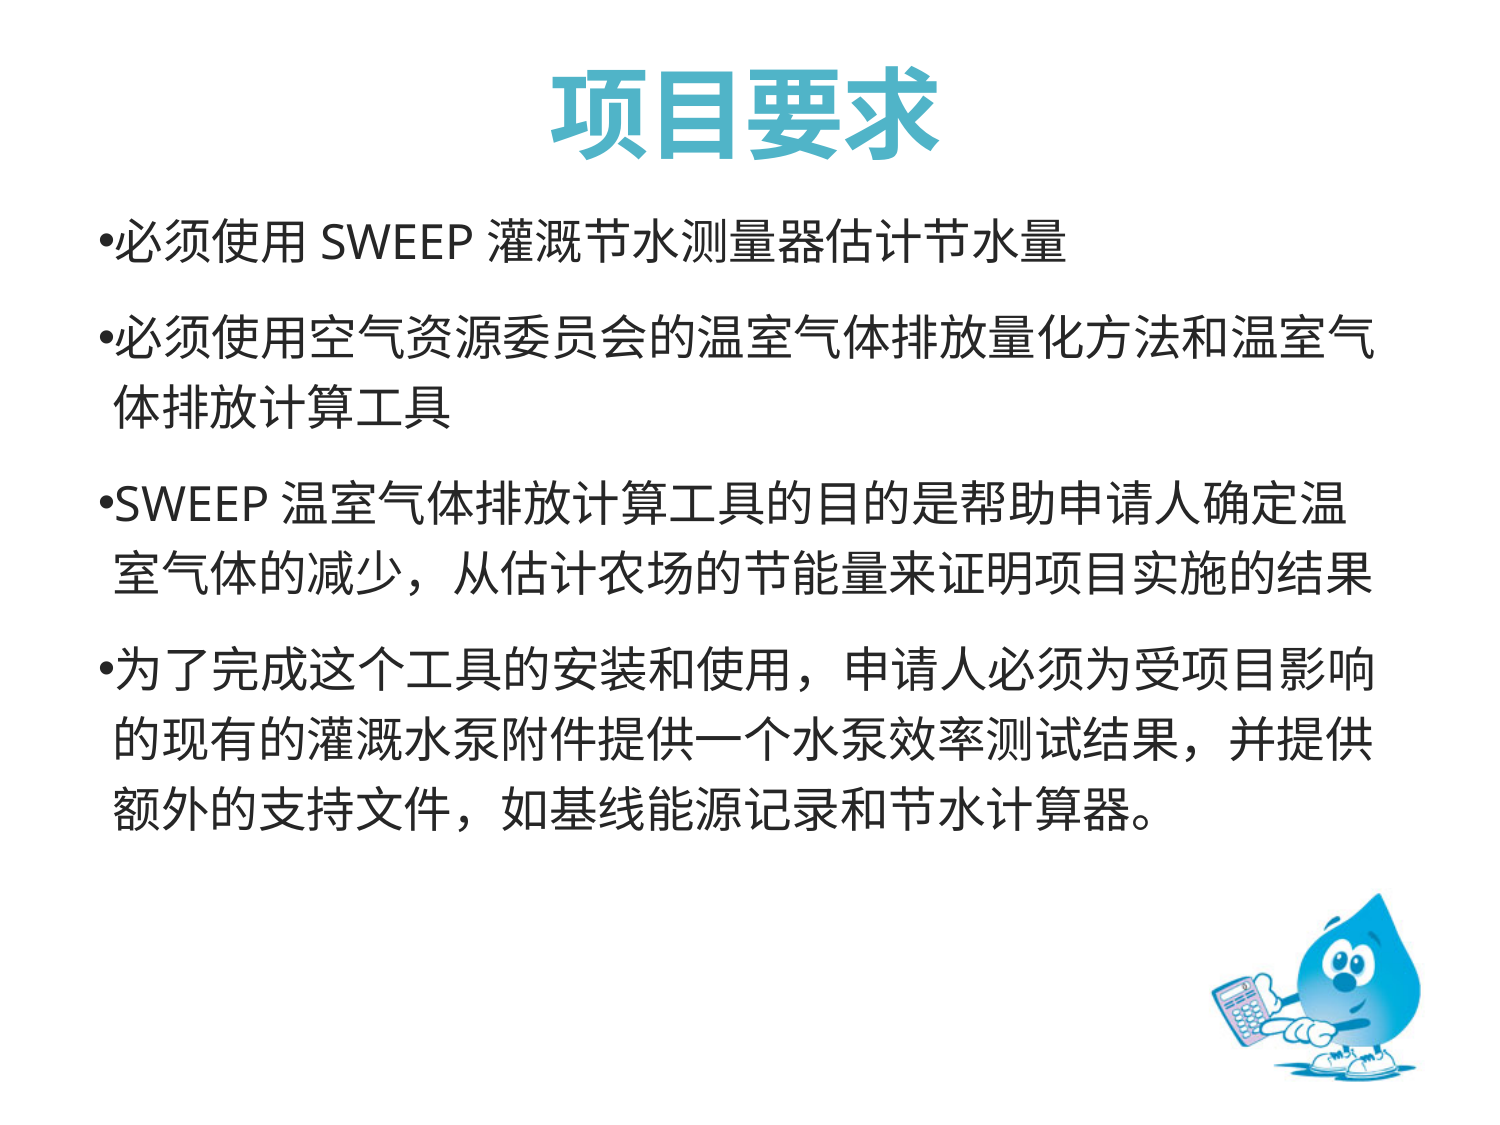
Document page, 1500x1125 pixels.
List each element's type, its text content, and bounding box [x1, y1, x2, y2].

list 必须使用SWEEP灌溉节水测量器估计节水量 必须使用空气资源委员会的温室气体排放量化方法和温室气体排放计算工具 SWEEP温室气体排放计算工具的目的是帮助申请人确定温室气体的减少，从估计农场的节能量来证明项目实施的结果 为了完成这个工具的安装和使用，申请人必须为受项目影响的现有的灌溉水泵附件提供一个水泵效率测试结果，并提供额外的支持文件，如基线能源记录和节水计算器。 [83, 191, 1407, 895]
picture [1177, 888, 1460, 1091]
title 项目要求 [83, 28, 1409, 211]
